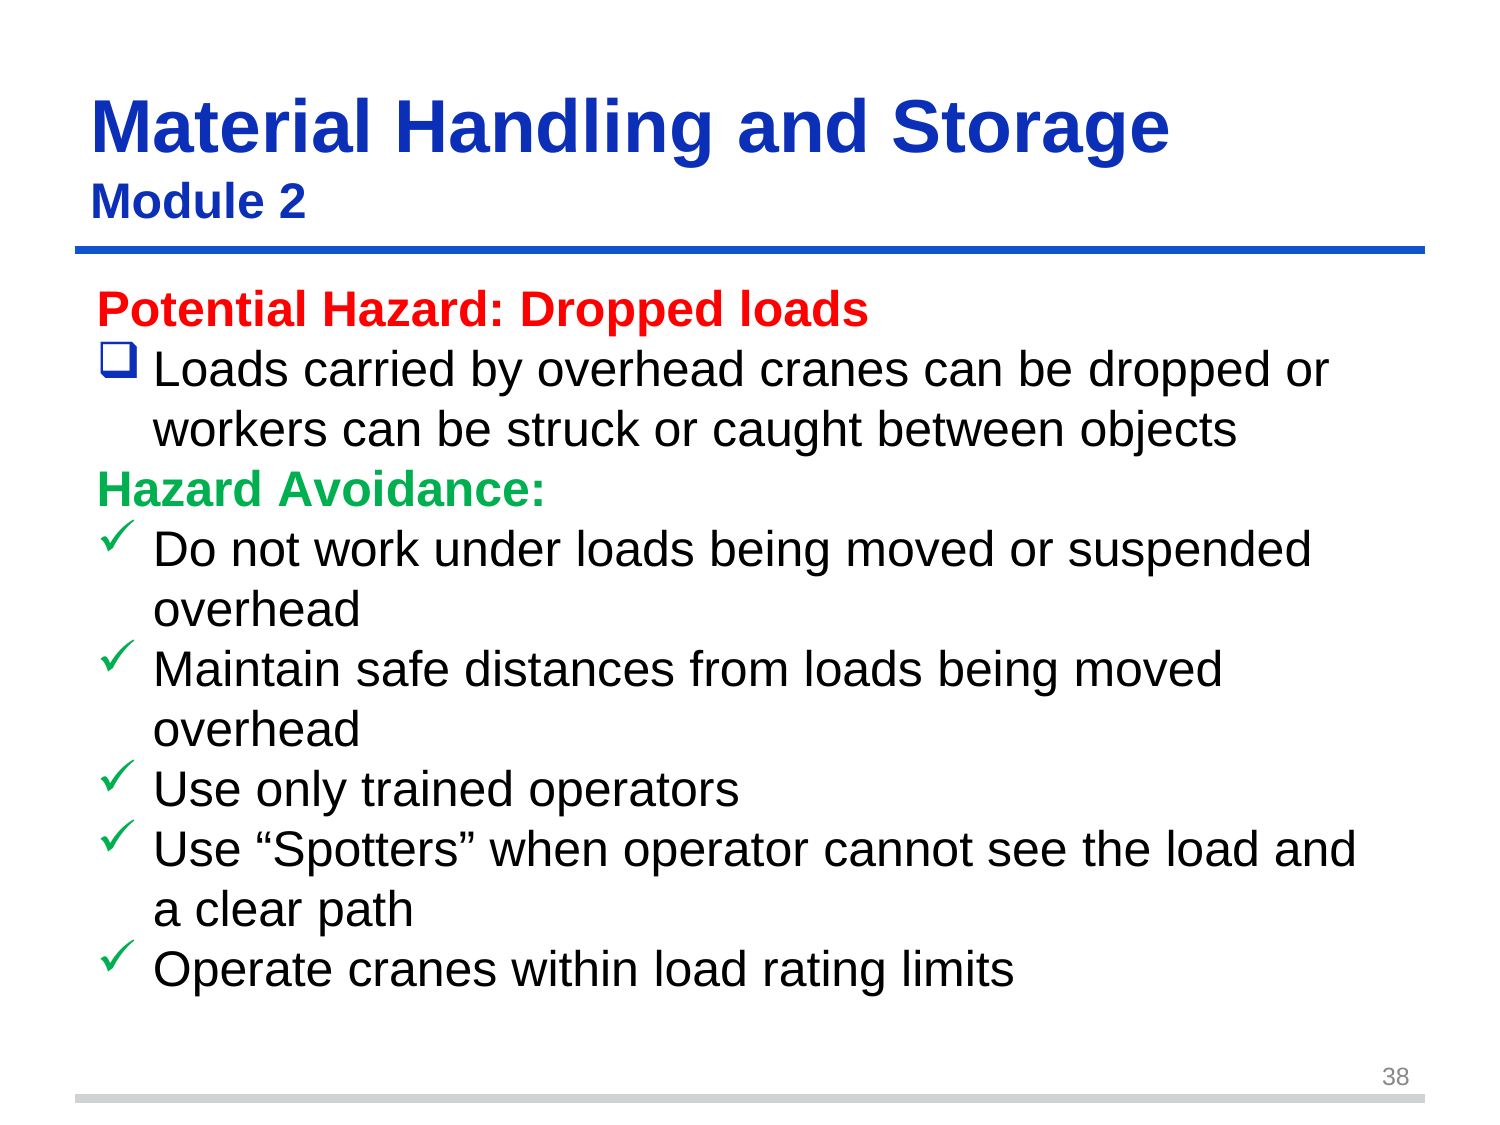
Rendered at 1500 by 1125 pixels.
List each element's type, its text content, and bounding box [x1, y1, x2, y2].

slide_number 38 [1377, 1059, 1415, 1125]
text_box Potential Hazard: Dropped loads Loads carried by overhead cranes can be dropped or workers can be struck or caught between objects Hazard Avoidance: Do not work under loads being moved or suspended overhead Maintain safe distances from loads being moved overhead Use only trained operators Use “Spotters” when operator cannot see the load and a clear path Operate cranes within load rating limits [94, 276, 1359, 997]
text_box Material Handling and Storage Module 2 [87, 77, 1172, 229]
